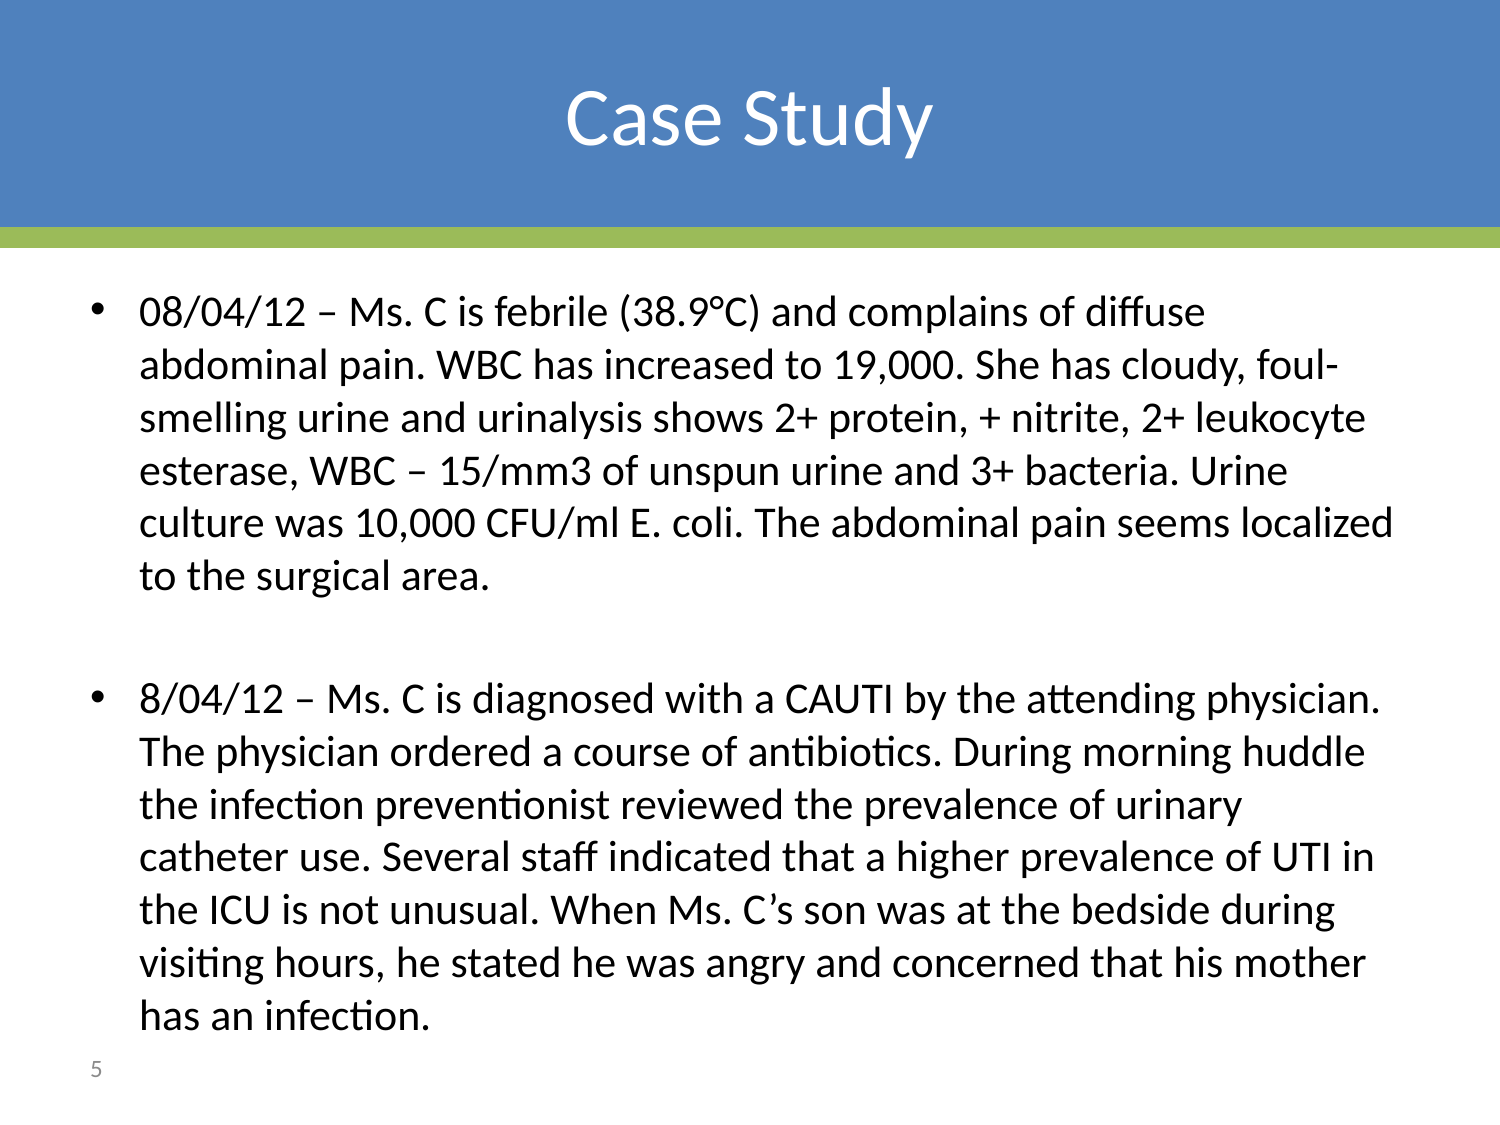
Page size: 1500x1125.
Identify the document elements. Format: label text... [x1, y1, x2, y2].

slide_number 5 [75, 1050, 425, 1098]
title Case Study [0, 0, 1500, 225]
list 08/04/12 – Ms. C is febrile (38.9°C) and complains of diffuse abdominal pain. WBC has increased to 19,000. She has cloudy, foul-smelling urine and urinalysis shows 2+ protein, + nitrite, 2+ leukocyte esterase, WBC – 15/mm3 of unspun urine and 3+ bacteria. Urine culture was 10,000 CFU/ml E. coli. The abdominal pain seems localized to the surgical area. 8/04/12 – Ms. C is diagnosed with a CAUTI by the attending physician. The physician ordered a course of antibiotics. During morning huddle the infection preventionist reviewed the prevalence of urinary catheter use. Several staff indicated that a higher prevalence of UTI in the ICU is not unusual. When Ms. C’s son was at the bedside during visiting hours, he stated he was angry and concerned that his mother has an infection. [75, 275, 1413, 1050]
